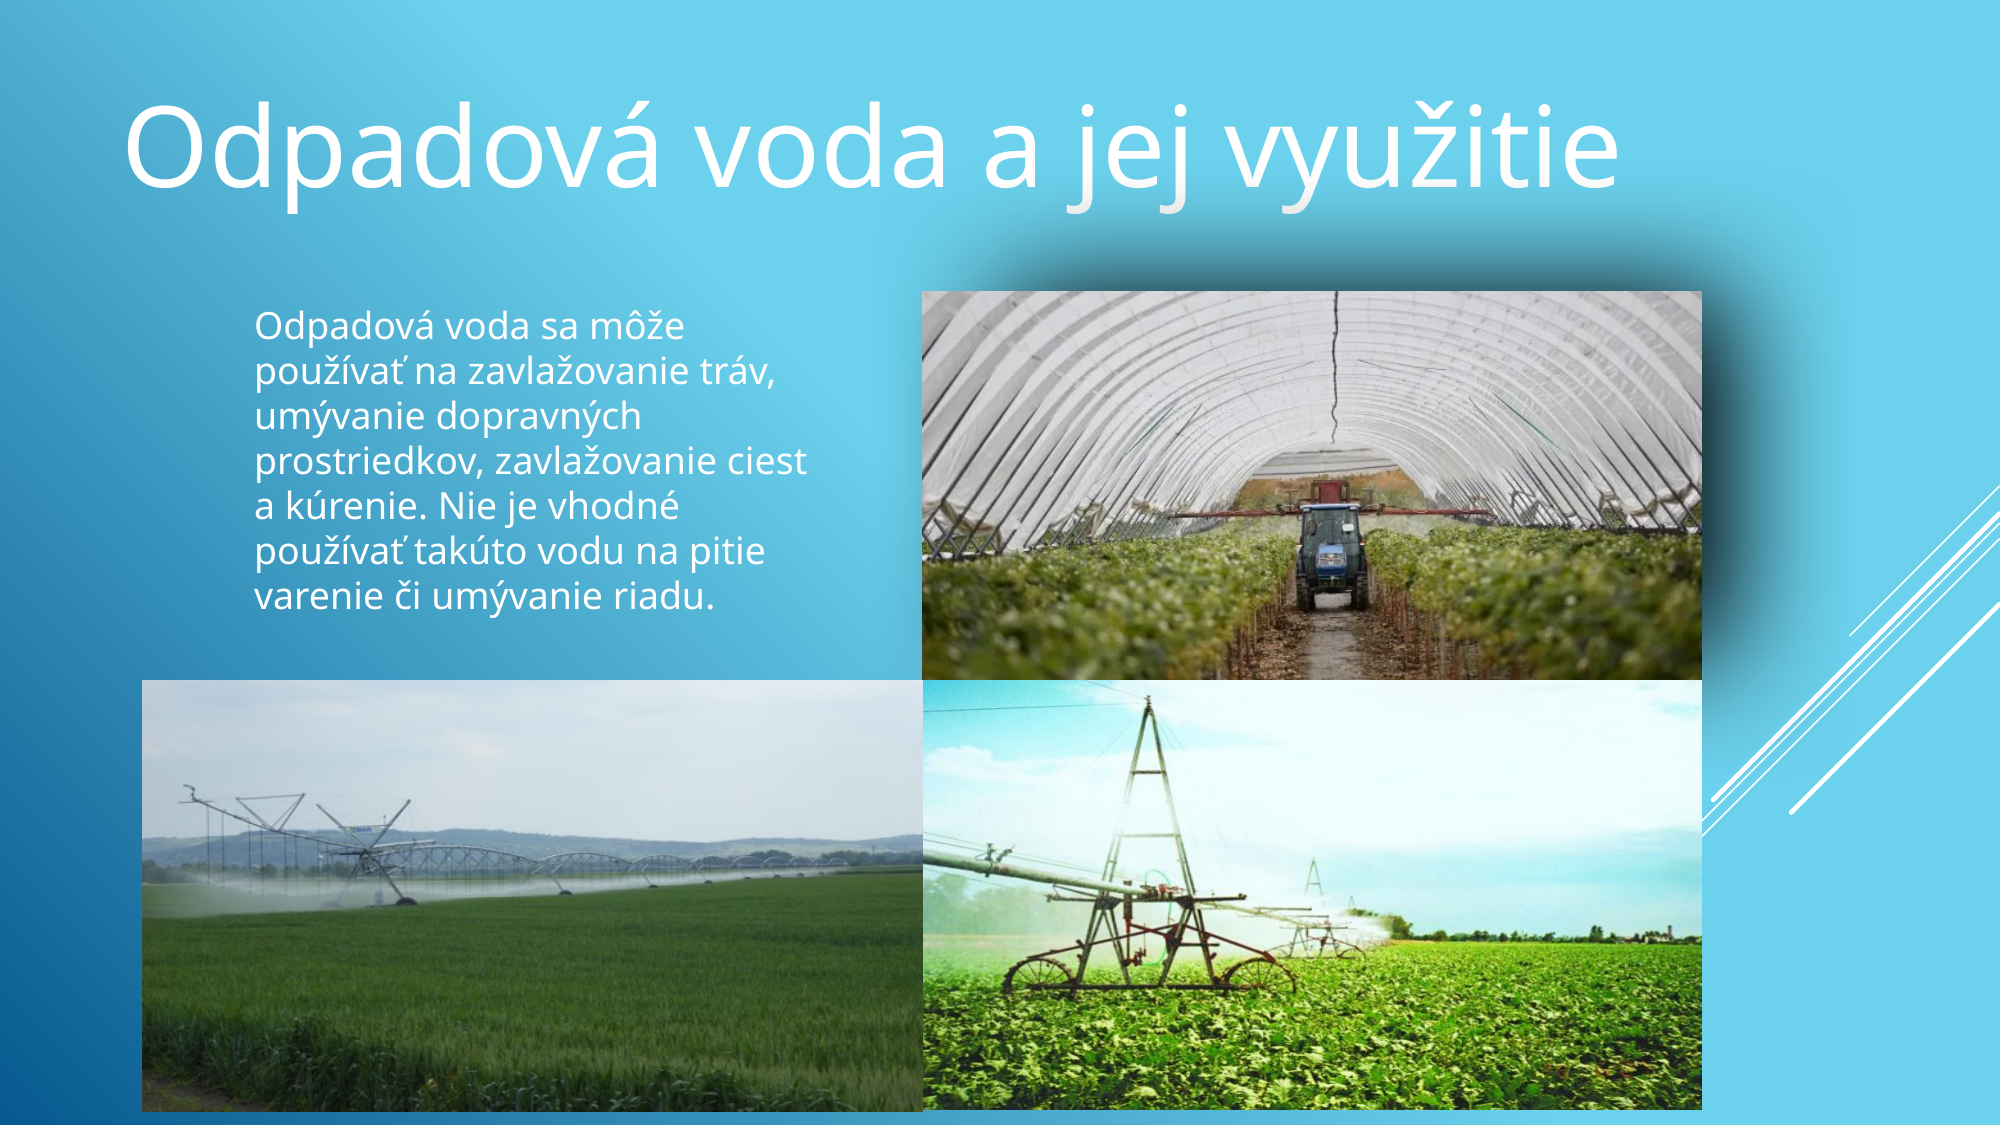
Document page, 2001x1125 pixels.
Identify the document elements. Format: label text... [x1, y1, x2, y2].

text_box Odpadová voda sa môže používať na zavlažovanie tráv, umývanie dopravných prostriedkov, zavlažovanie ciest a kúrenie. Nie je vhodné používať takúto vodu na pitie varenie či umývanie riadu. [239, 294, 826, 624]
text_box Odpadová voda a jej využitie [106, 67, 1847, 217]
picture [142, 290, 1702, 1112]
